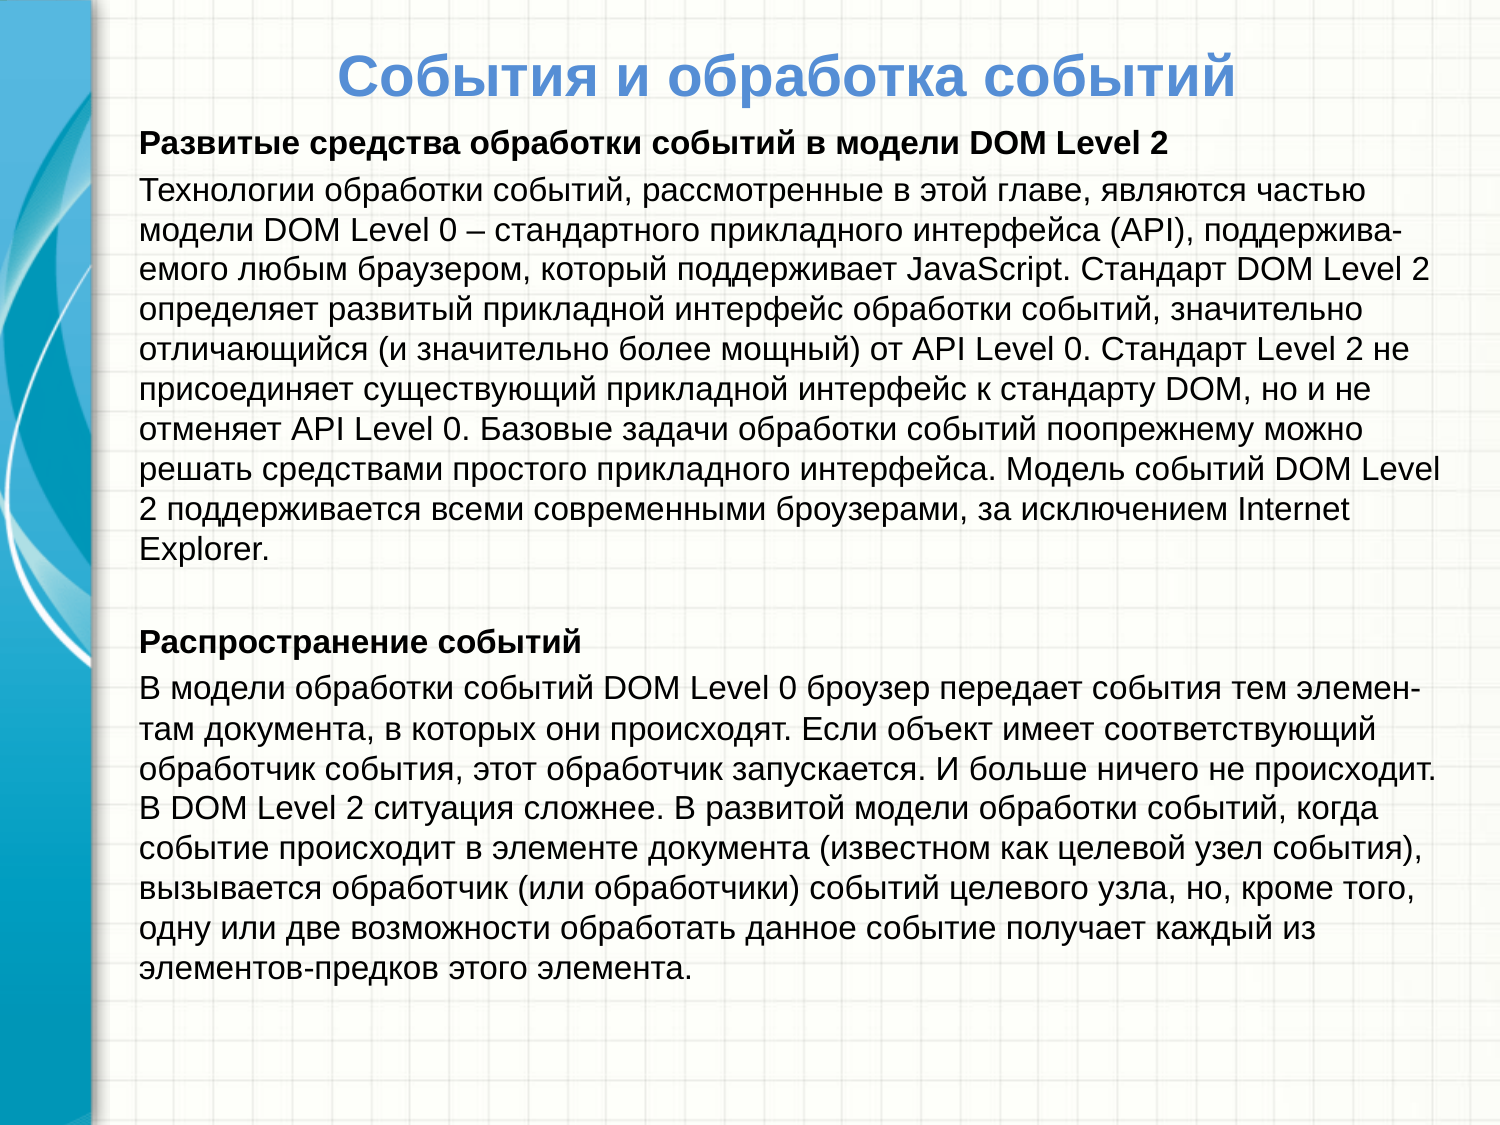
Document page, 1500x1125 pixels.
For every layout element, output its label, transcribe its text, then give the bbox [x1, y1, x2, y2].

picture [0, 0, 1500, 1125]
list Развитые средства обработки событий в модели DOM Level 2 Технологии обработки событий, рассмотренные в этой главе, являются частью модели DOM Level 0 – стандартного прикладного интерфейса (API), поддержива-емого любым браузером, который поддерживает JavaScript. Стандарт DOM Level 2 определяет развитый прикладной интерфейс обработки событий, значительно отличающийся (и значительно более мощный) от API Level 0. Стандарт Level 2 не присоединяет существующий прикладной интерфейс к стандарту DOM, но и не отменяет API Level 0. Базовые задачи обработки событий поопрежнему можно решать средствами простого прикладного интерфейса. Модель событий DOM Level 2 поддерживается всеми современными броузерами, за исключением Internet Explorer. Распространение событий В модели обработки событий DOM Level 0 броузер передает события тем элемен-там документа, в которых они происходят. Если объект имеет соответствующий обработчик события, этот обработчик запускается. И больше ничего не происходит. В DOM Level 2 ситуация сложнее. В развитой модели обработки событий, когда событие происходит в элементе документа (известном как целевой узел события), вызывается обработчик (или обработчики) событий целевого узла, но, кроме того, одну или две возможности обработать данное событие получает каждый из элементов-предков этого элемента. [123, 113, 1471, 1059]
title События и обработка событий [125, 44, 1450, 102]
